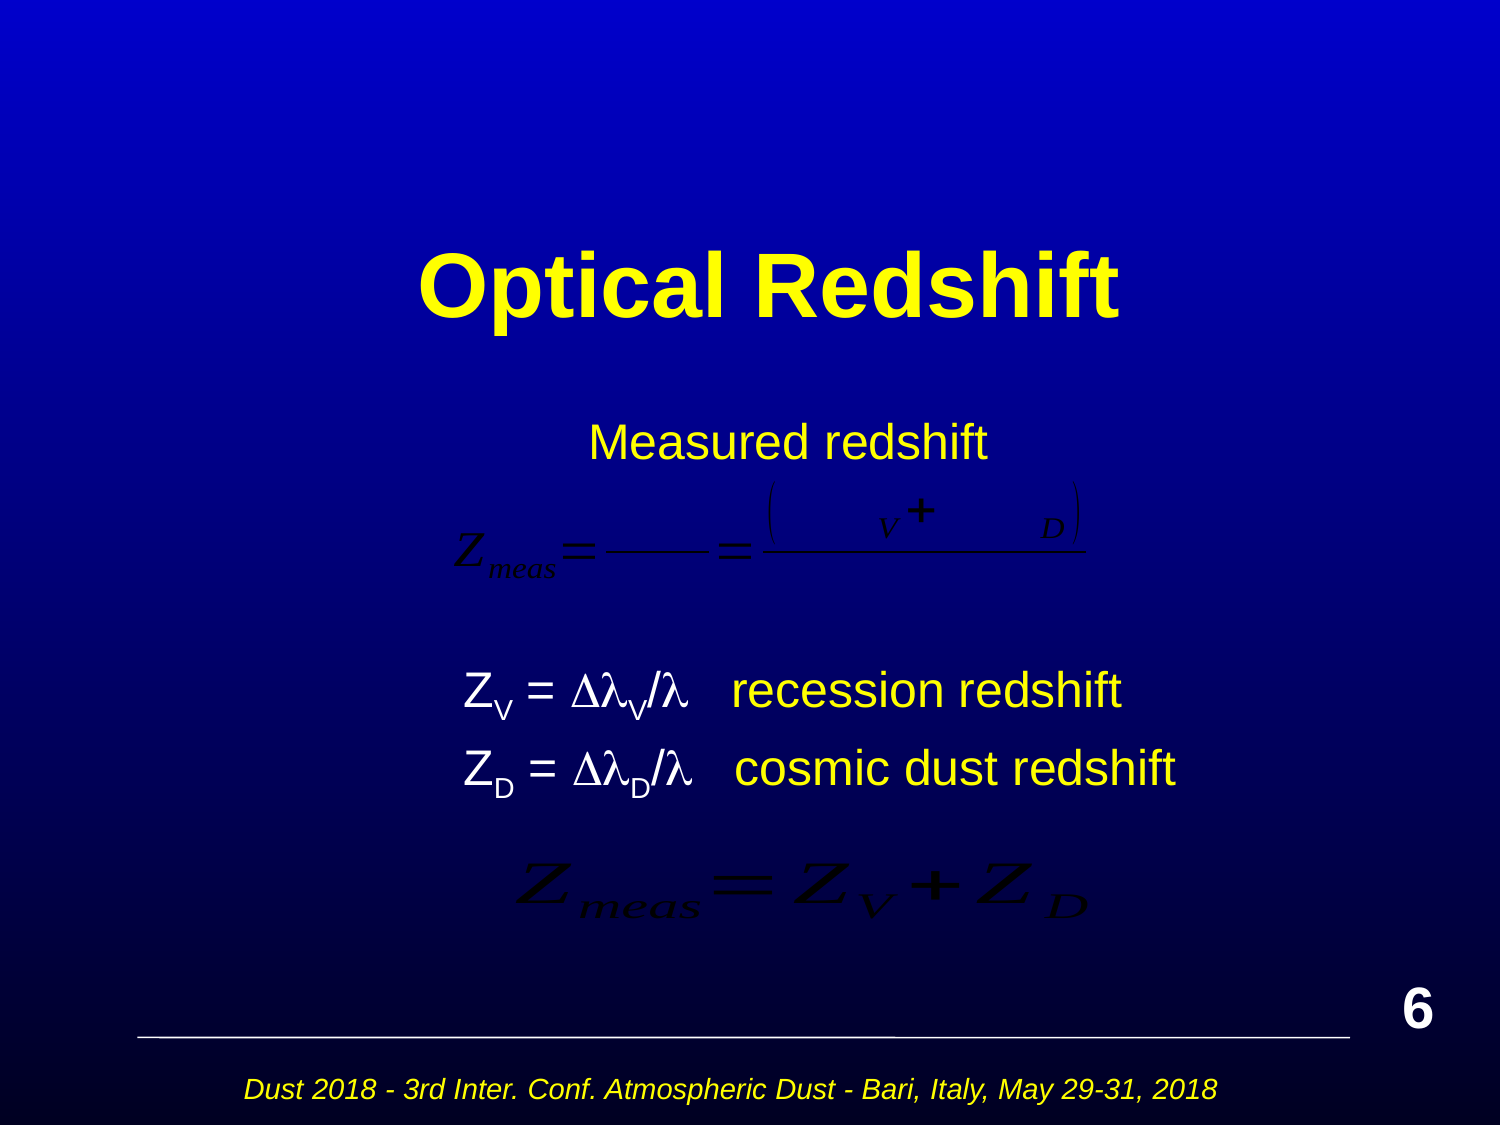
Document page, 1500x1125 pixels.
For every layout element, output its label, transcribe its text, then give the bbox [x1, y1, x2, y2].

title Optical Redshift [131, 187, 1407, 375]
text_box ZV = V/ recession redshift ZD = D/ cosmic dust redshift [448, 650, 1199, 812]
text_box 6 [1387, 962, 1500, 1048]
footer Dust 2018 - 3rd Inter. Conf. Atmospheric Dust - Bari, Italy, May 29-31, 2018 [49, 1062, 1413, 1125]
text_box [449, 402, 1089, 612]
